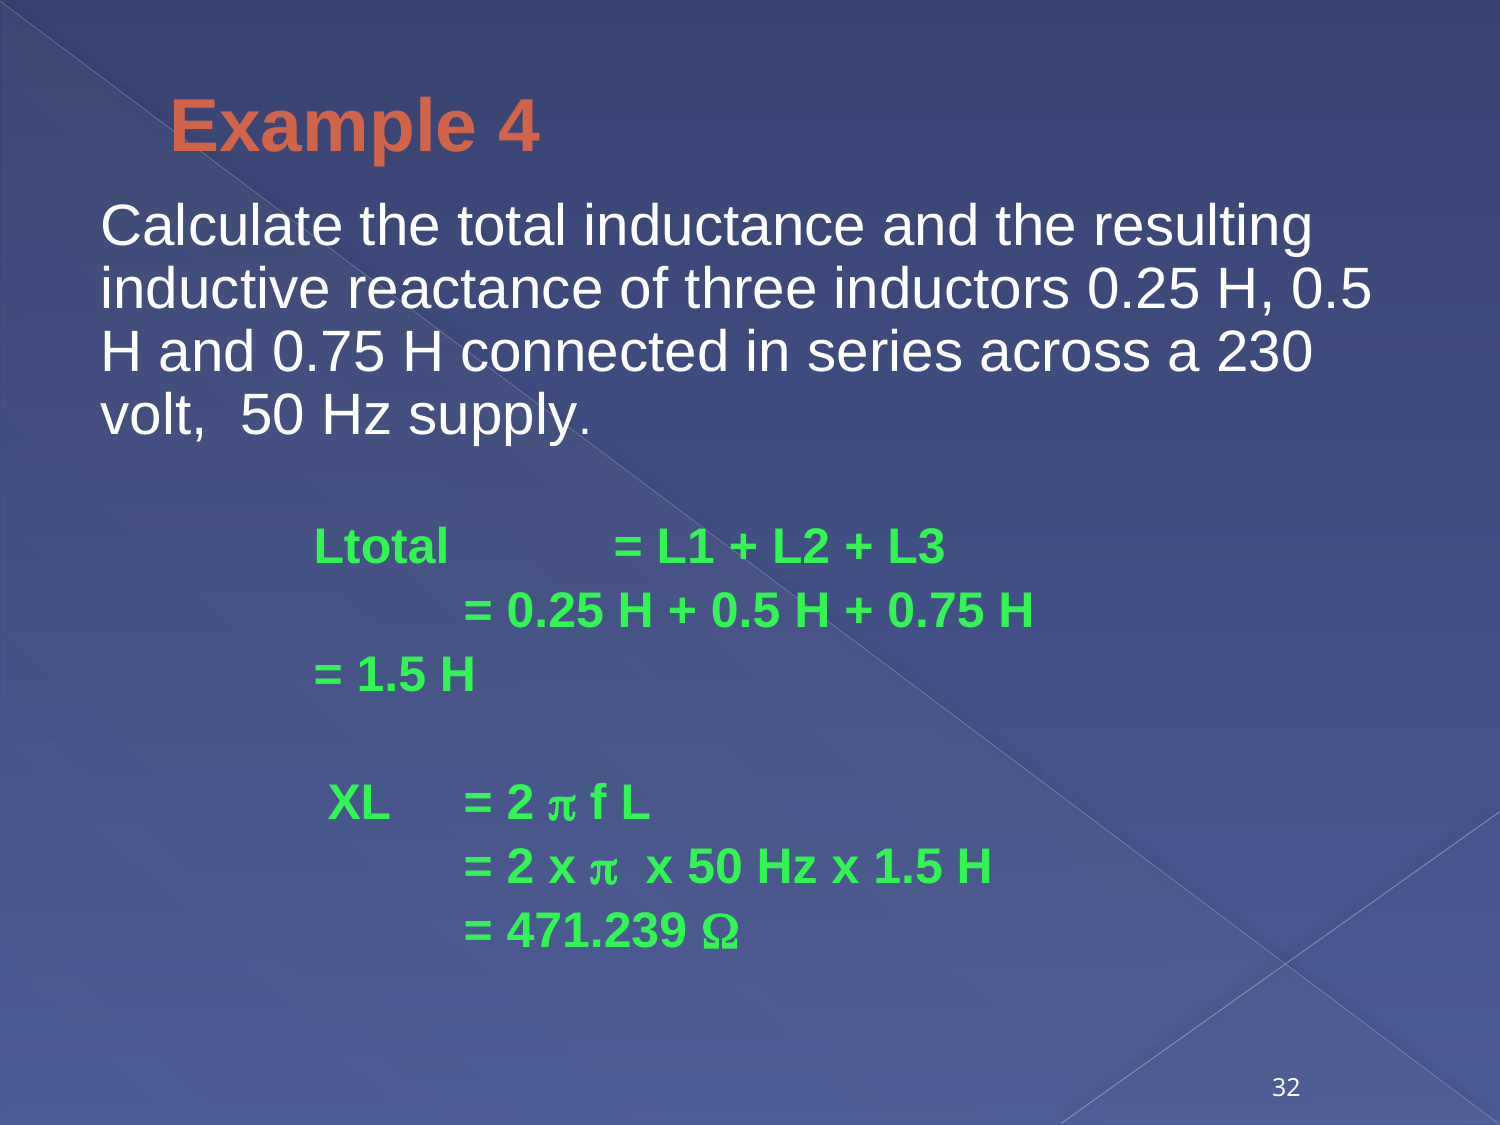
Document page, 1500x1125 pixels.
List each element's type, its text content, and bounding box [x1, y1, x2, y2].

slide_number 32 [1245, 1063, 1328, 1113]
list Calculate the total inductance and the resulting inductive reactance of three inductors 0.25 H, 0.5 H and 0.75 H connected in series across a 230 volt, 50 Hz supply. Ltotal = L1 + L2 + L3 = 0.25 H + 0.5 H + 0.75 H = 1.5 H XL = 2  f L = 2 x  x 50 Hz x 1.5 H = 471.239  [74, 187, 1426, 1060]
title Example 4 [75, 43, 1425, 187]
